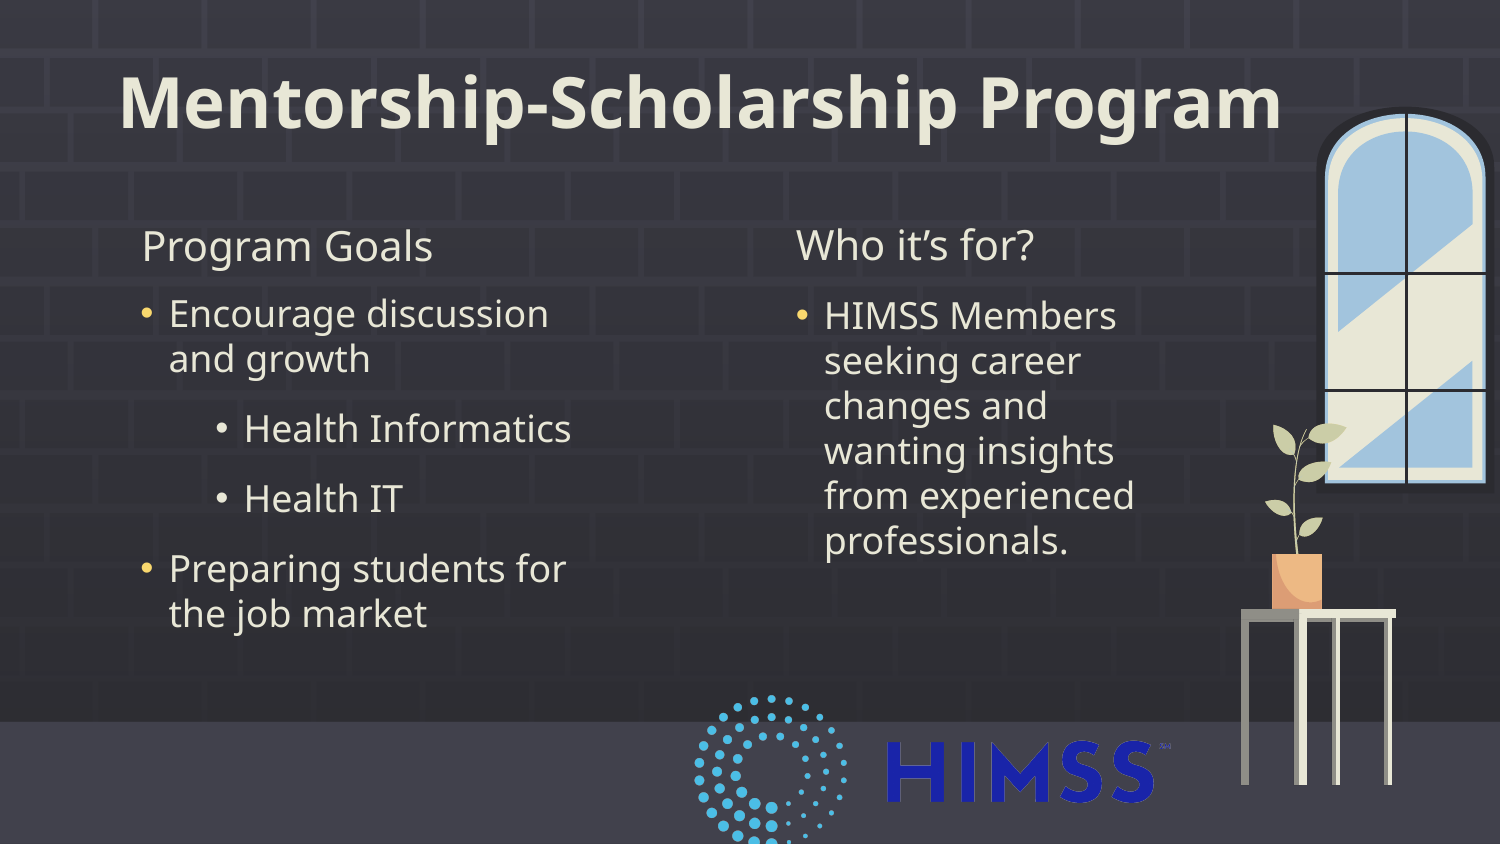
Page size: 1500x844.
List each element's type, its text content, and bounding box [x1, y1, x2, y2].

title Mentorship-Scholarship Program [101, 42, 1367, 136]
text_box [1240, 106, 1495, 786]
subtitle Who it’s for? [780, 208, 1211, 276]
subtitle Encourage discussion and growth Health Informatics Health IT Preparing students for the job market [125, 274, 630, 516]
picture [637, 634, 1227, 844]
subtitle HIMSS Members seeking career changes and wanting insights from experienced professionals. [780, 276, 1212, 518]
subtitle Program Goals [126, 209, 556, 274]
